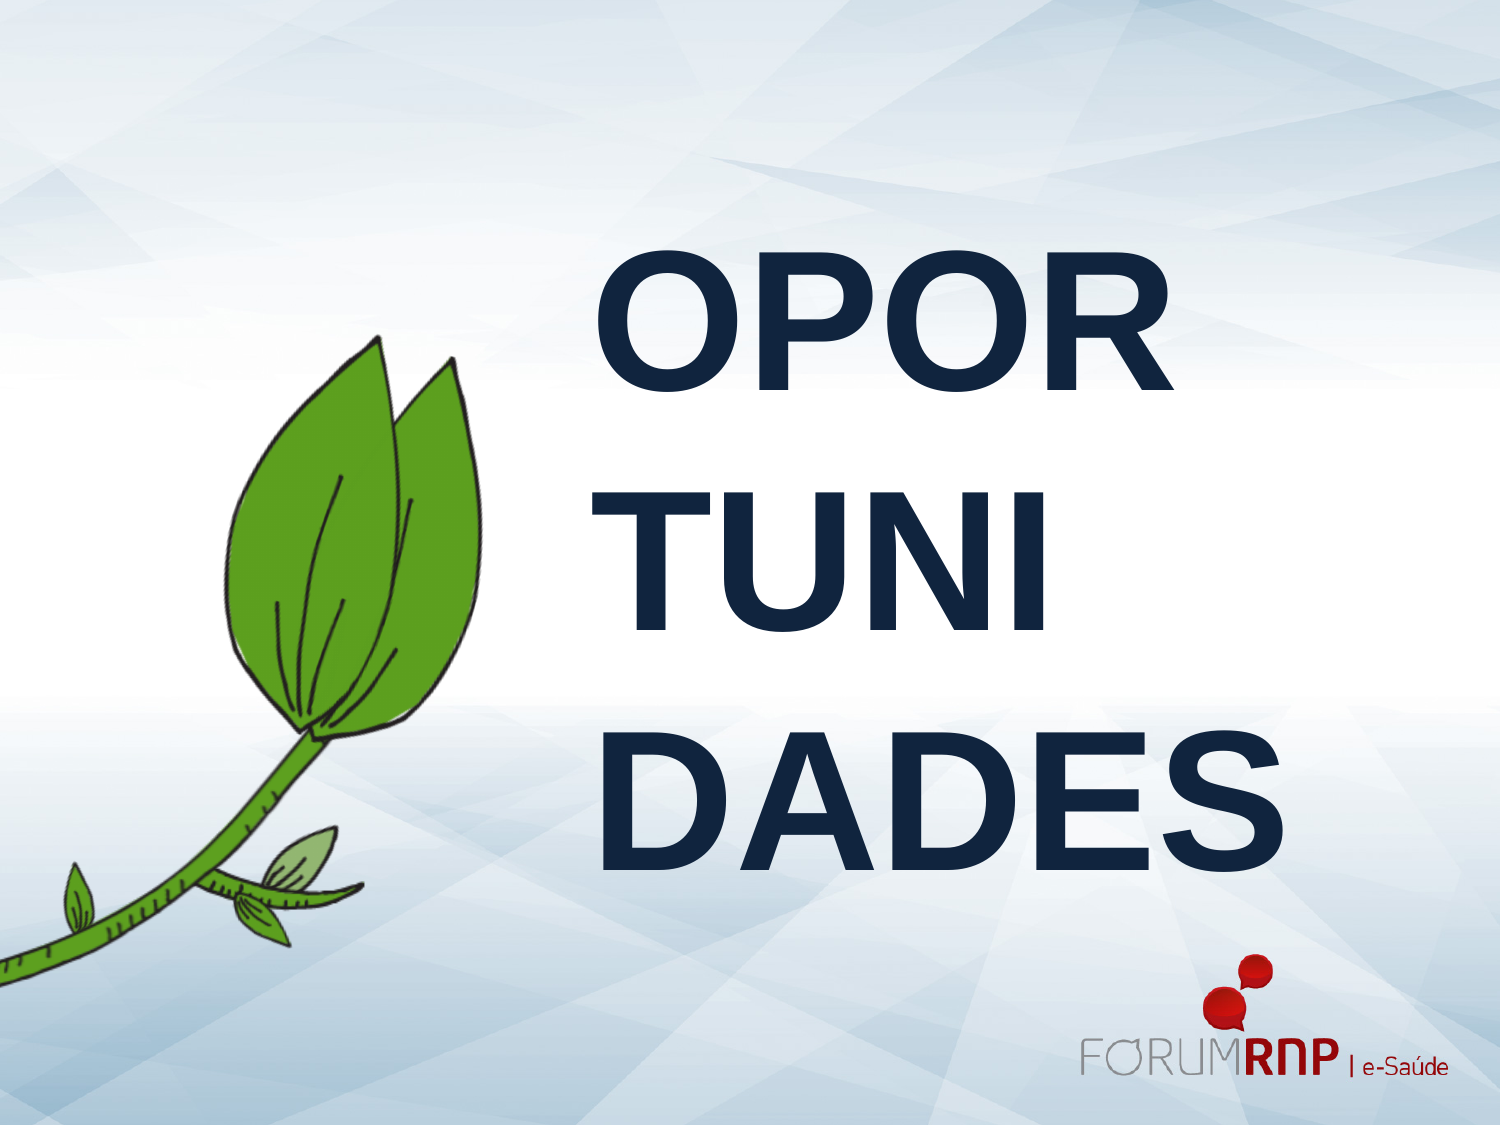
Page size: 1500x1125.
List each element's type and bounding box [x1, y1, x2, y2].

text_box [142, 335, 495, 1125]
picture [194, 871, 301, 974]
picture [0, 0, 1500, 1125]
text_box [223, 319, 422, 1079]
